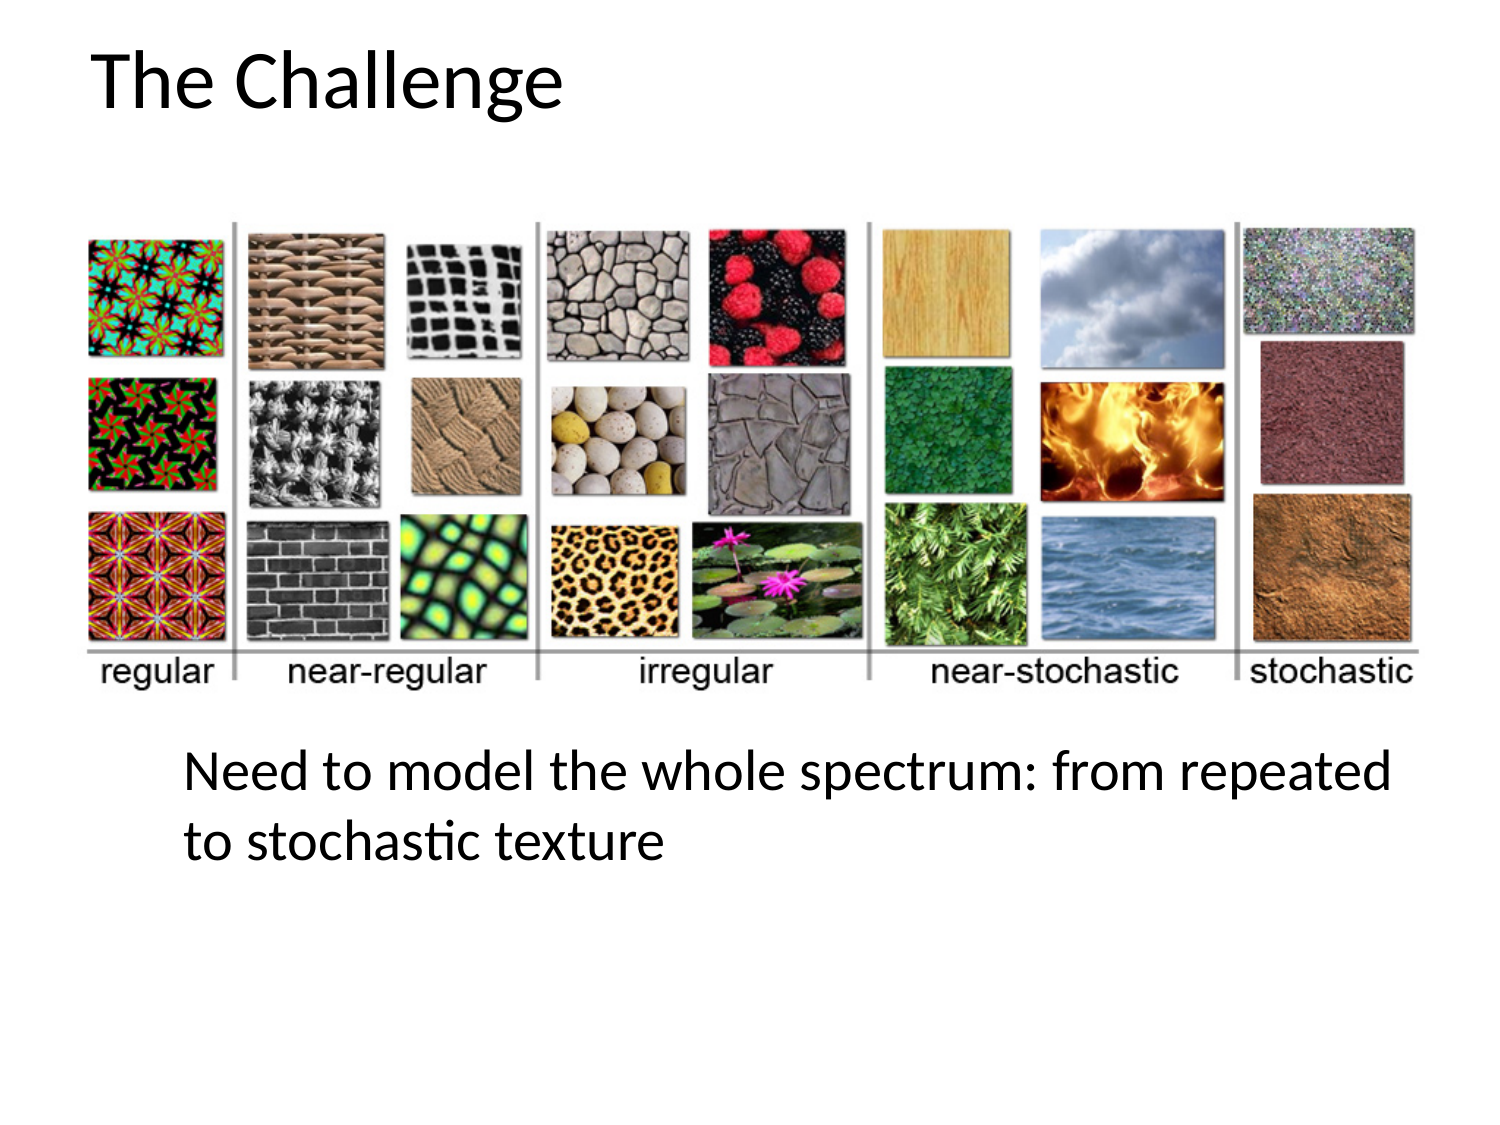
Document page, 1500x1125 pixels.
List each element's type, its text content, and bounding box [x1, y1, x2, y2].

list Need to model the whole spectrum: from repeated to stochastic texture [112, 724, 1411, 951]
picture [77, 212, 1426, 698]
title The Challenge [74, 0, 1426, 151]
